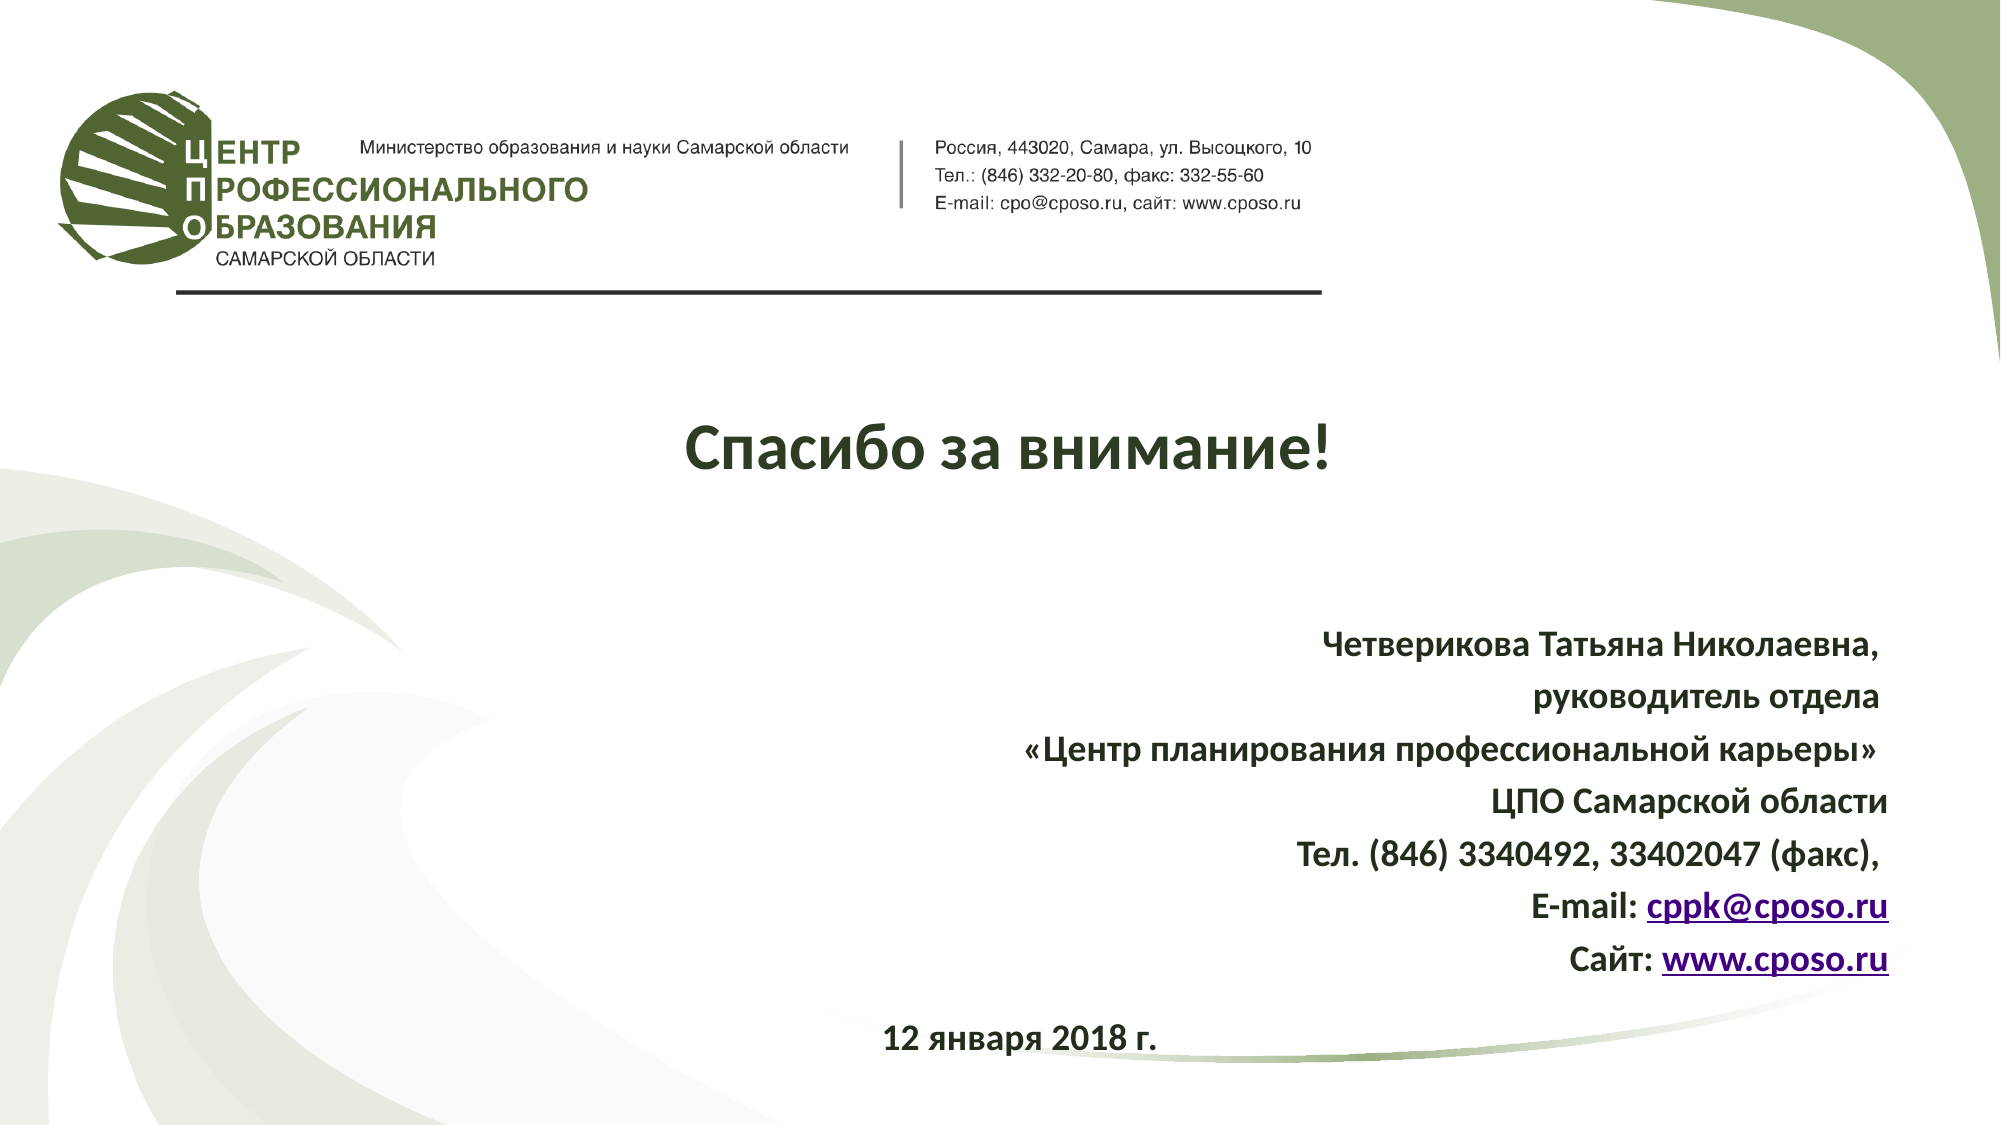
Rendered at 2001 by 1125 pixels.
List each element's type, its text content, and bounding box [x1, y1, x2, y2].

list Спасибо за внимание! [324, 395, 1695, 524]
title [57, 90, 1323, 295]
text_box 12 января 2018 г. [344, 1014, 1695, 1074]
text_box Четверикова Татьяна Николаевна, руководитель отдела «Центр планирования профессиональной карьеры» ЦПО Самарской области Тел. (846) 3340492, 33402047 (факс), E-mail: cppk@cposo.ru Сайт: www.cposo.ru [553, 567, 1904, 1000]
